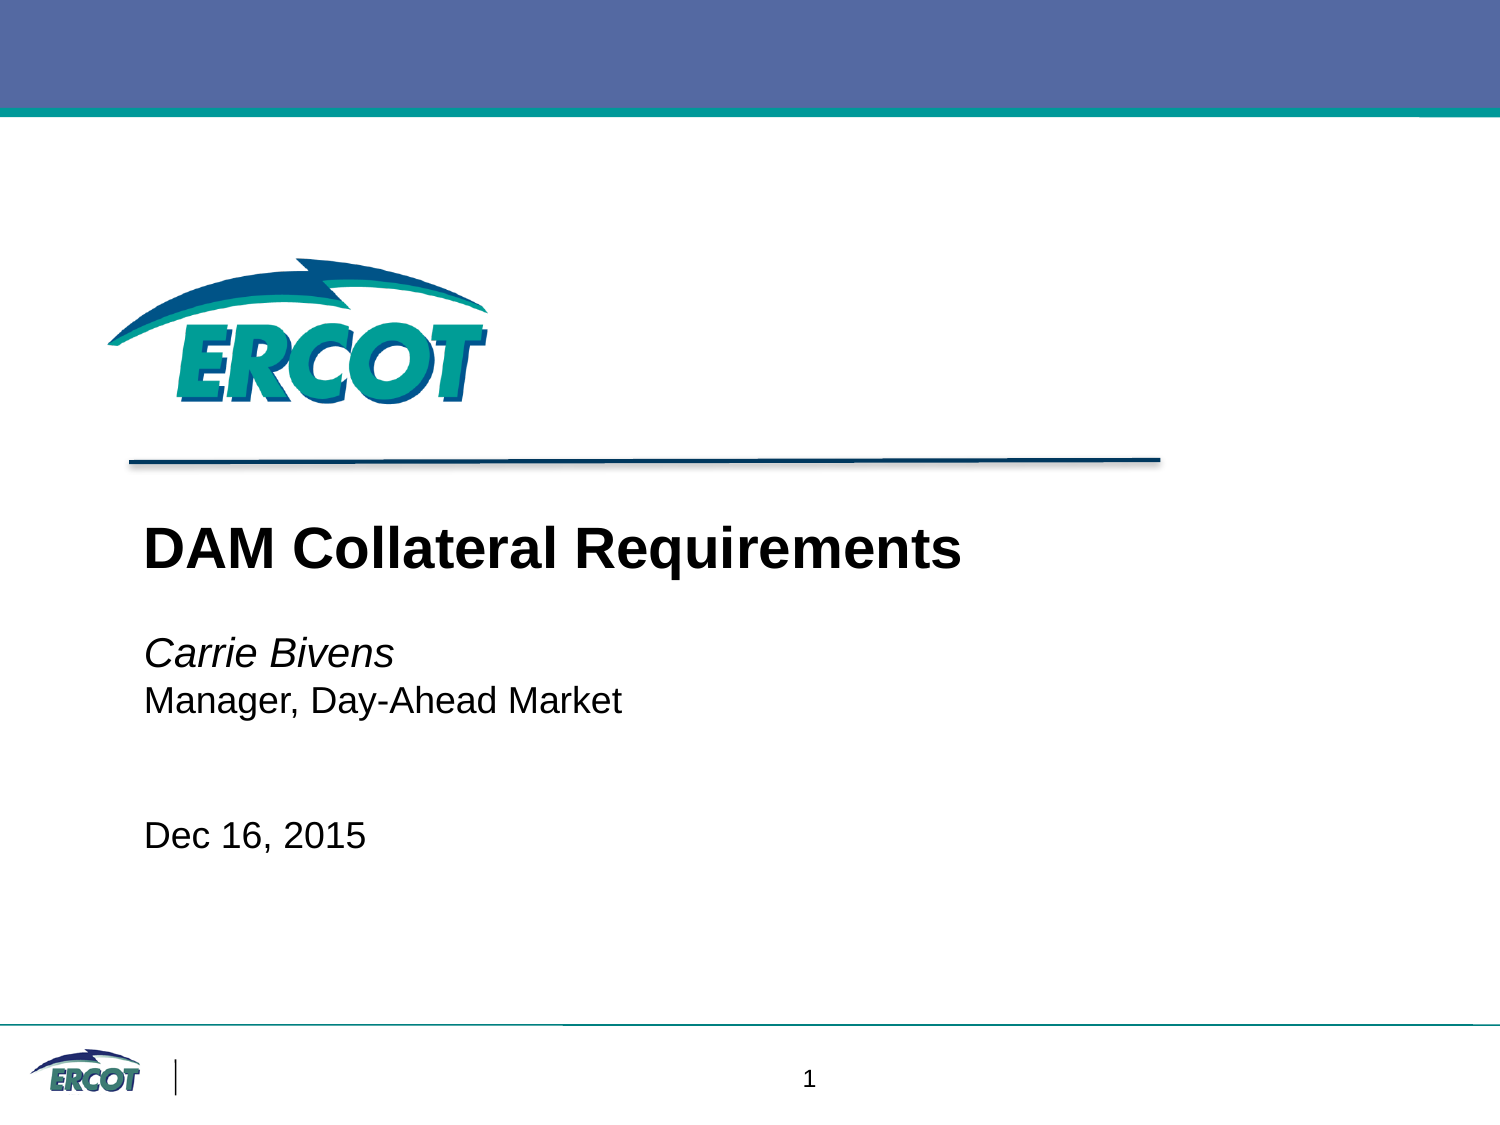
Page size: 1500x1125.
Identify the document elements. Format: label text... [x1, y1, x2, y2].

picture [24, 1041, 145, 1107]
footer 1 [187, 1054, 1474, 1125]
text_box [98, 245, 1367, 878]
